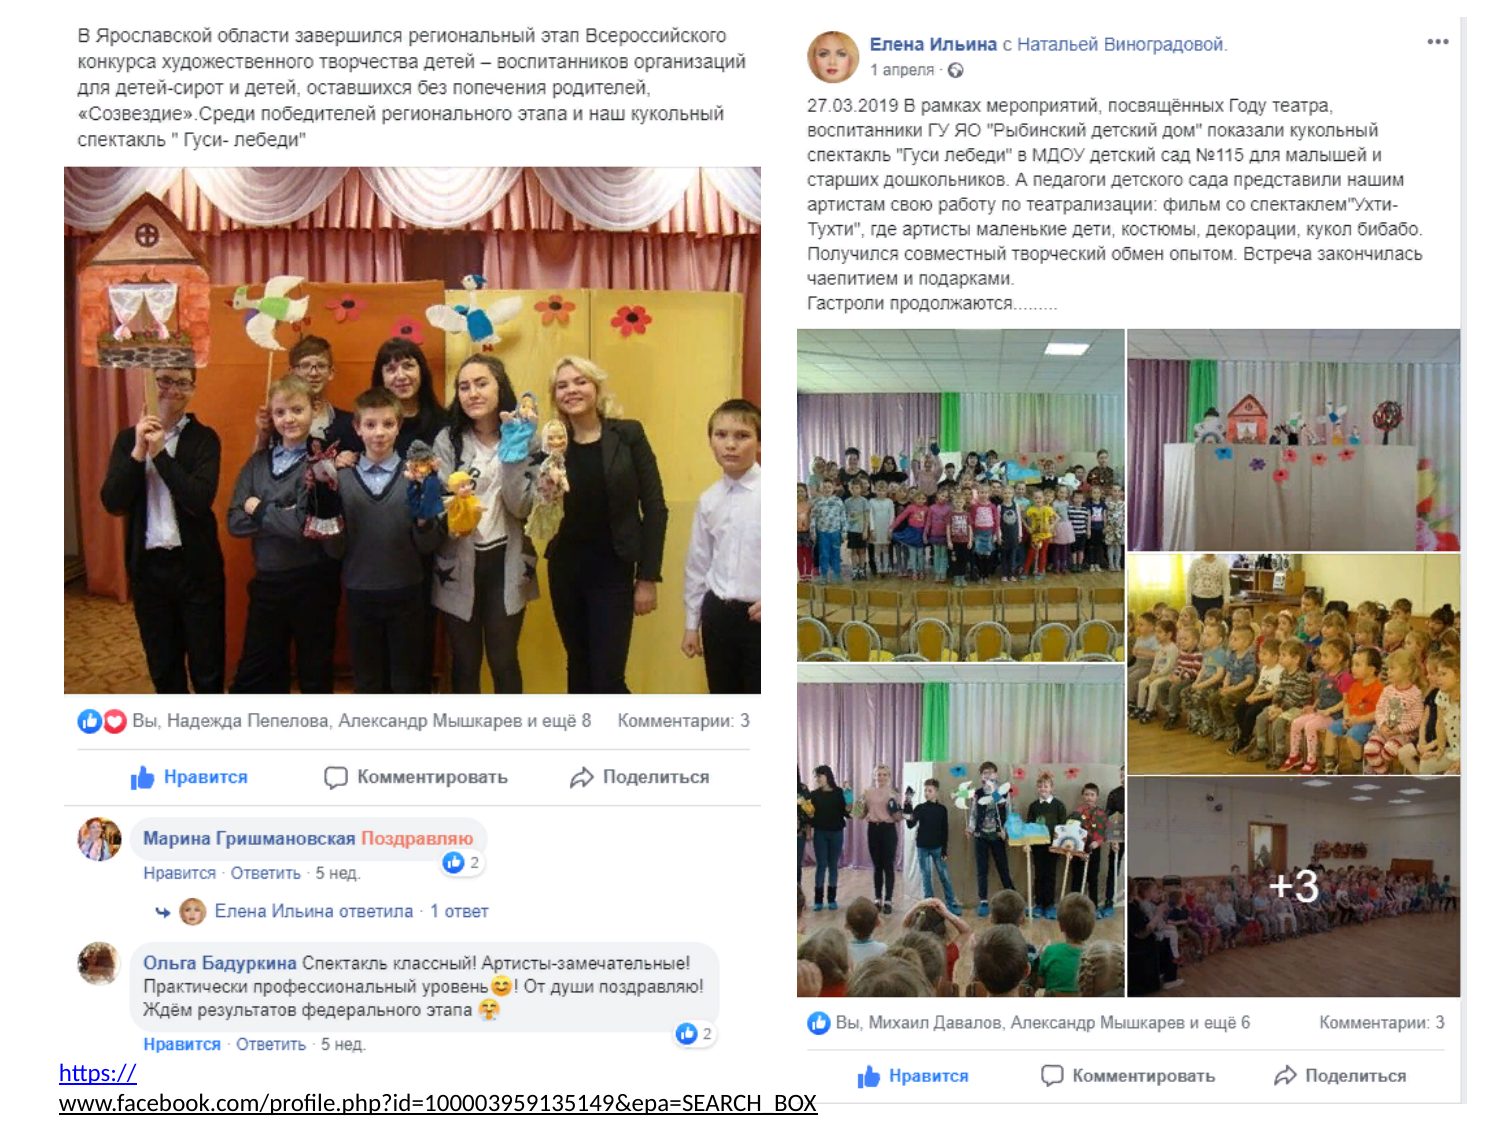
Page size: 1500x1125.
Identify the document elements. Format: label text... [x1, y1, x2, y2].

text_box https://www.facebook.com/profile.php?id=100003959135149&epa=SEARCH_BOX [44, 1049, 842, 1125]
picture [796, 17, 1467, 1104]
picture [64, 18, 761, 1065]
